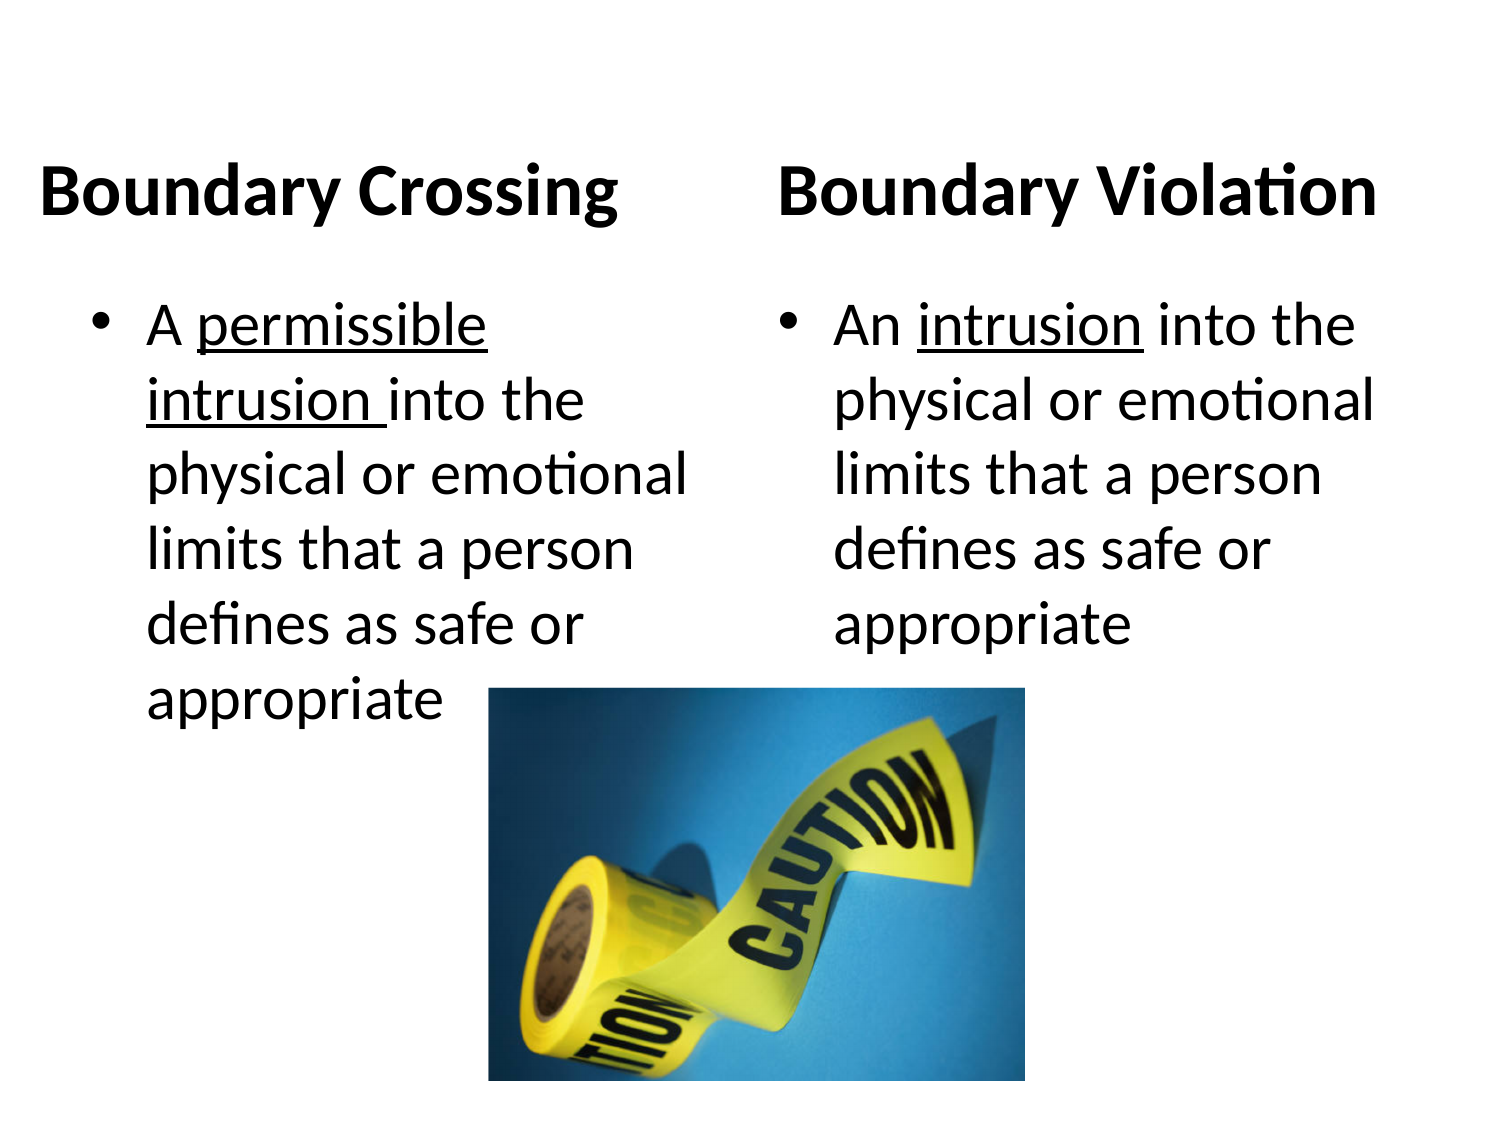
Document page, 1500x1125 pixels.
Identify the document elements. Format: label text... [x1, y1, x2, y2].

list A permissible intrusion into the physical or emotional limits that a person defines as safe or appropriate [75, 275, 738, 1005]
picture [489, 615, 1025, 1125]
list An intrusion into the physical or emotional limits that a person defines as safe or appropriate [762, 275, 1426, 924]
list Boundary Crossing [24, 125, 738, 238]
list Boundary Violation [762, 99, 1475, 238]
